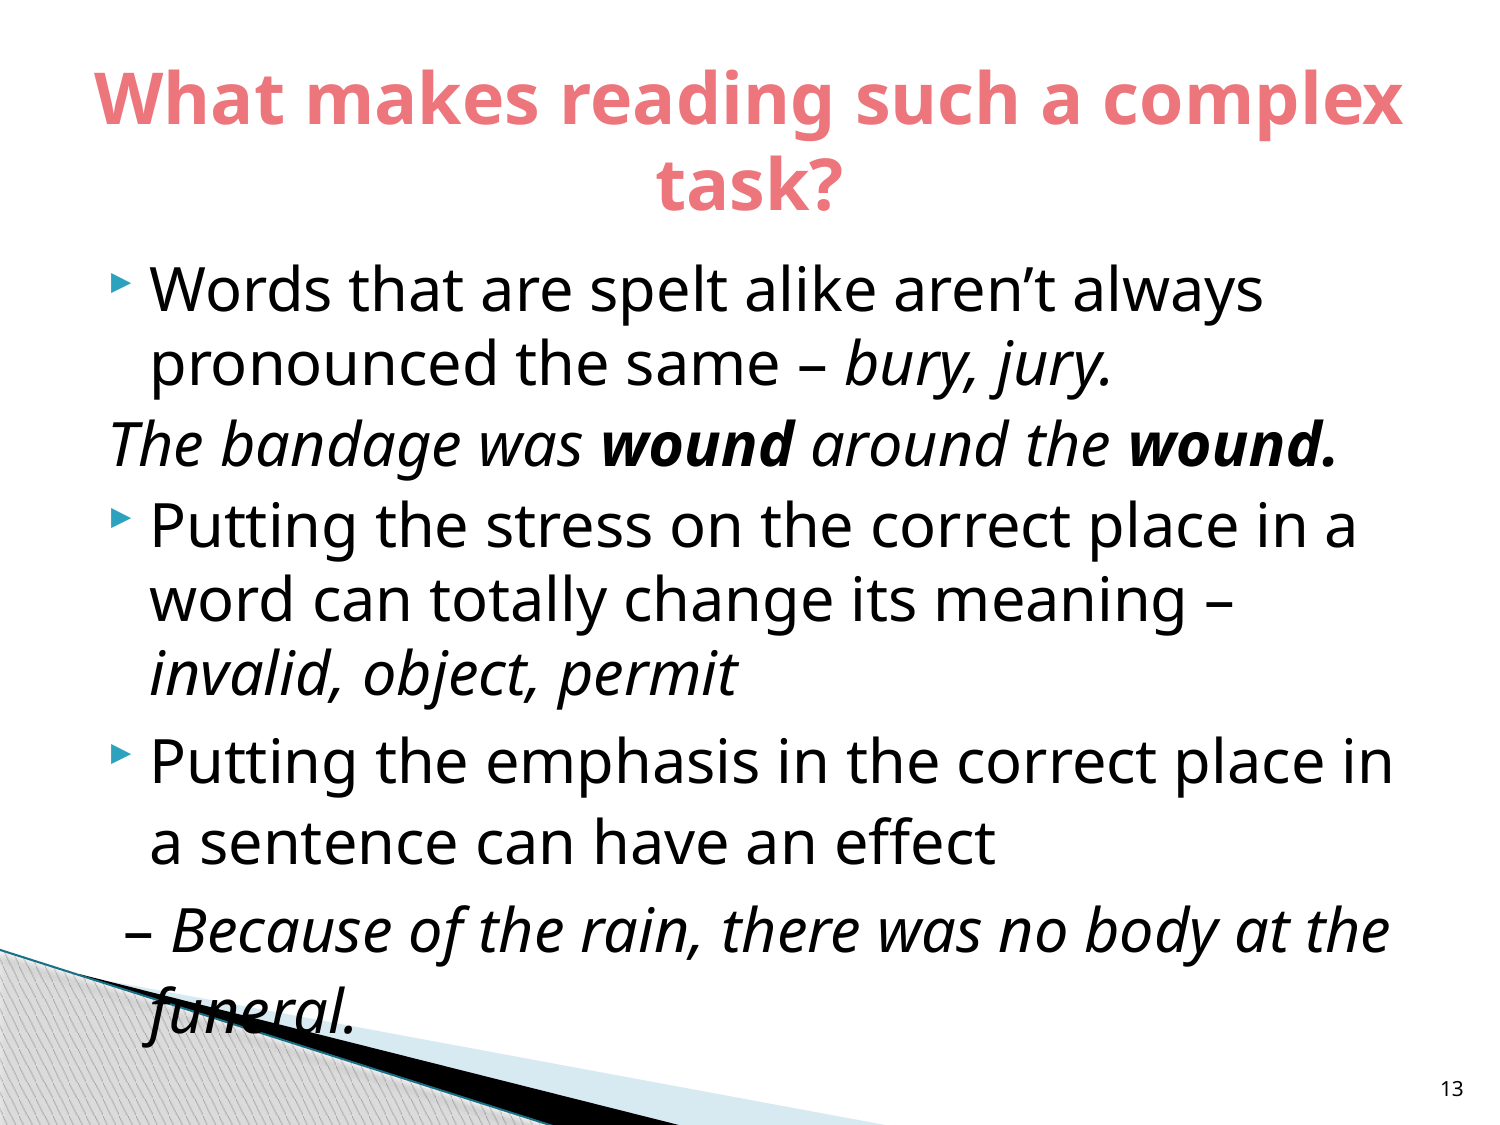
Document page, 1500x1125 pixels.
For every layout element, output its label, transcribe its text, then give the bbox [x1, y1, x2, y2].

title What makes reading such a complex task? [75, 45, 1425, 233]
list Words that are spelt alike aren’t always pronounced the same – bury, jury. The bandage was wound around the wound. Putting the stress on the correct place in a word can totally change its meaning – invalid, object, permit Putting the emphasis in the correct place in a sentence can have an effect – Because of the rain, there was no body at the funeral. [75, 243, 1425, 1059]
slide_number 13 [1418, 1051, 1479, 1112]
